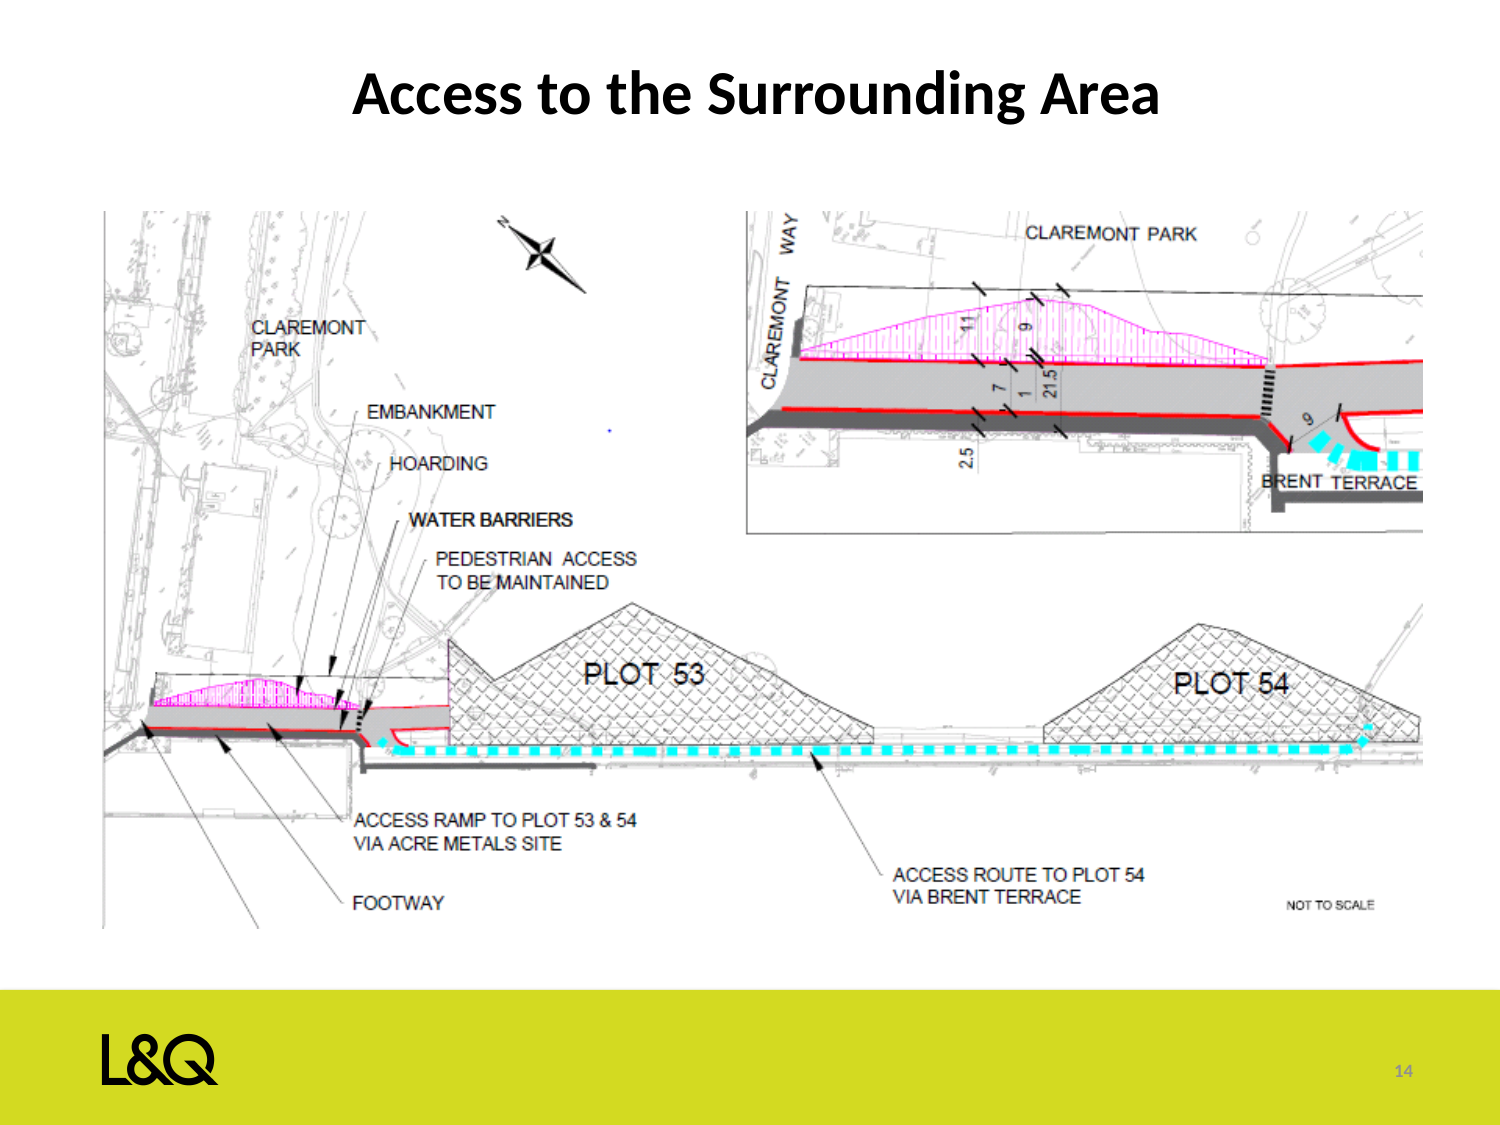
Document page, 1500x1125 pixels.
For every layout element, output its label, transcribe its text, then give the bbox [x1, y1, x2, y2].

slide_number 14 [1340, 1040, 1429, 1101]
picture [100, 211, 1424, 929]
picture [71, 1003, 245, 1116]
title Access to the Surrounding Area [82, 45, 1433, 233]
